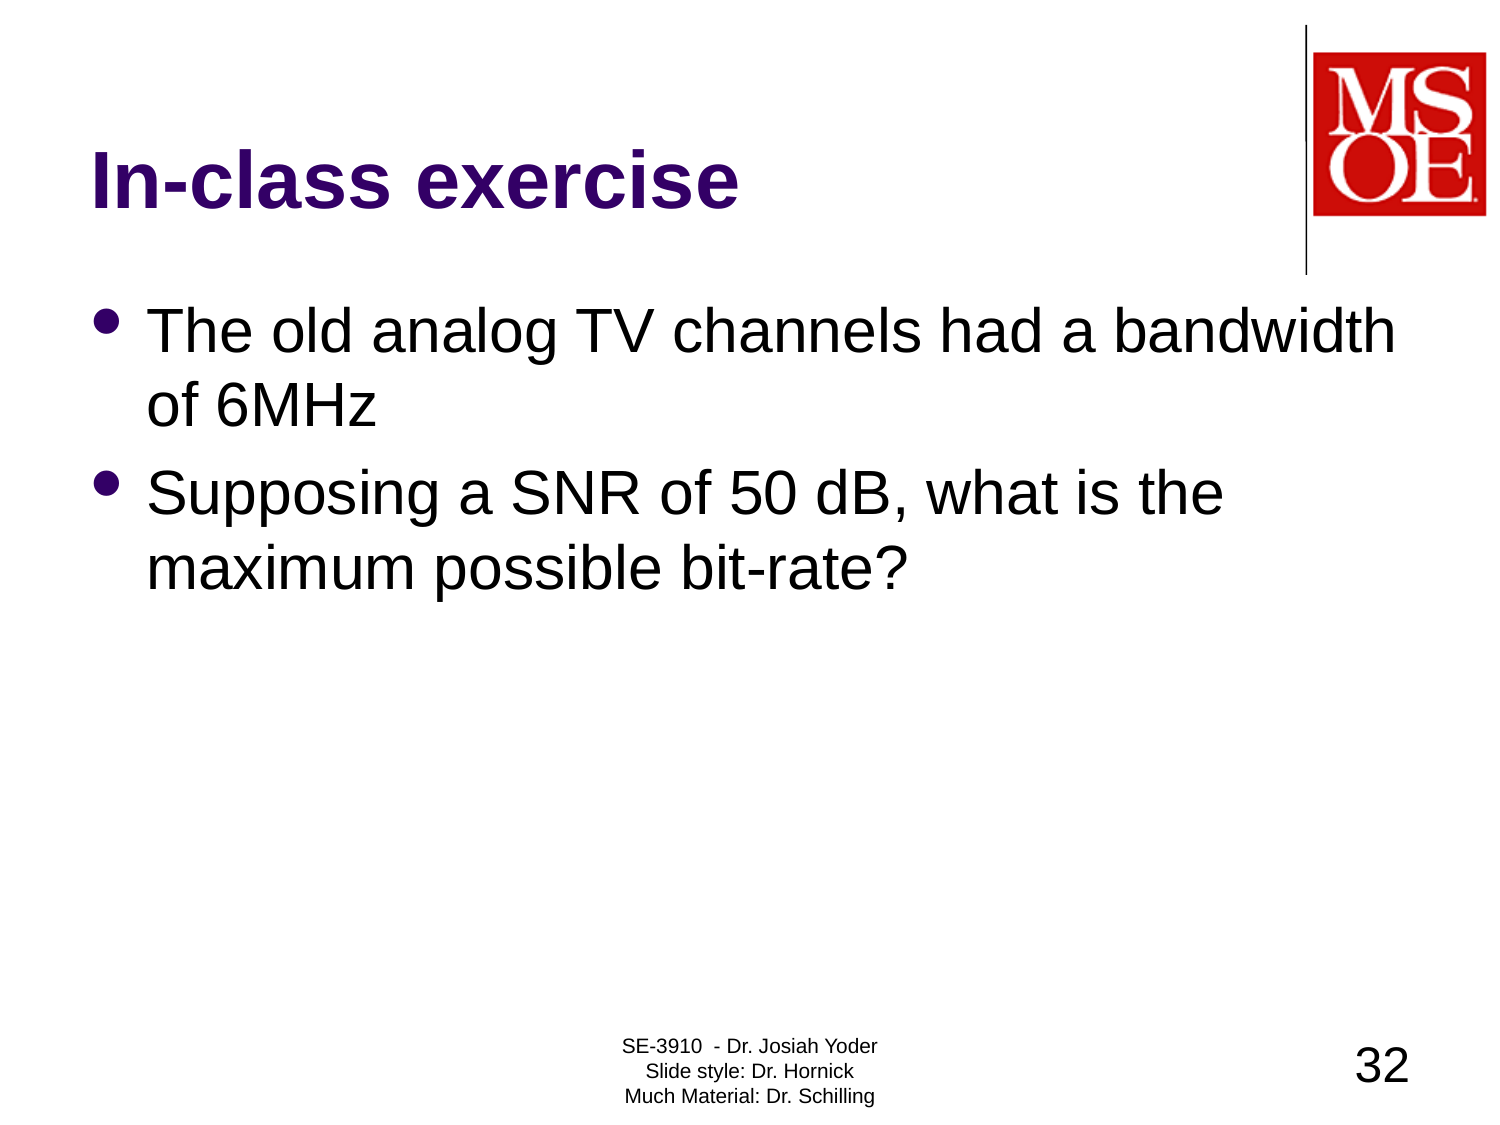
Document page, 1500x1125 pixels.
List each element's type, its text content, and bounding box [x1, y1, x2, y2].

picture [1313, 37, 1488, 232]
title In-class exercise [74, 19, 1313, 233]
list The old analog TV channels had a bandwidth of 6MHz Supposing a SNR of 50 dB, what is the maximum possible bit-rate? [74, 281, 1426, 1006]
footer SE-3910 - Dr. Josiah Yoder Slide style: Dr. Hornick Much Material: Dr. Schilling [512, 1024, 988, 1101]
slide_number 32 [1074, 1024, 1426, 1101]
